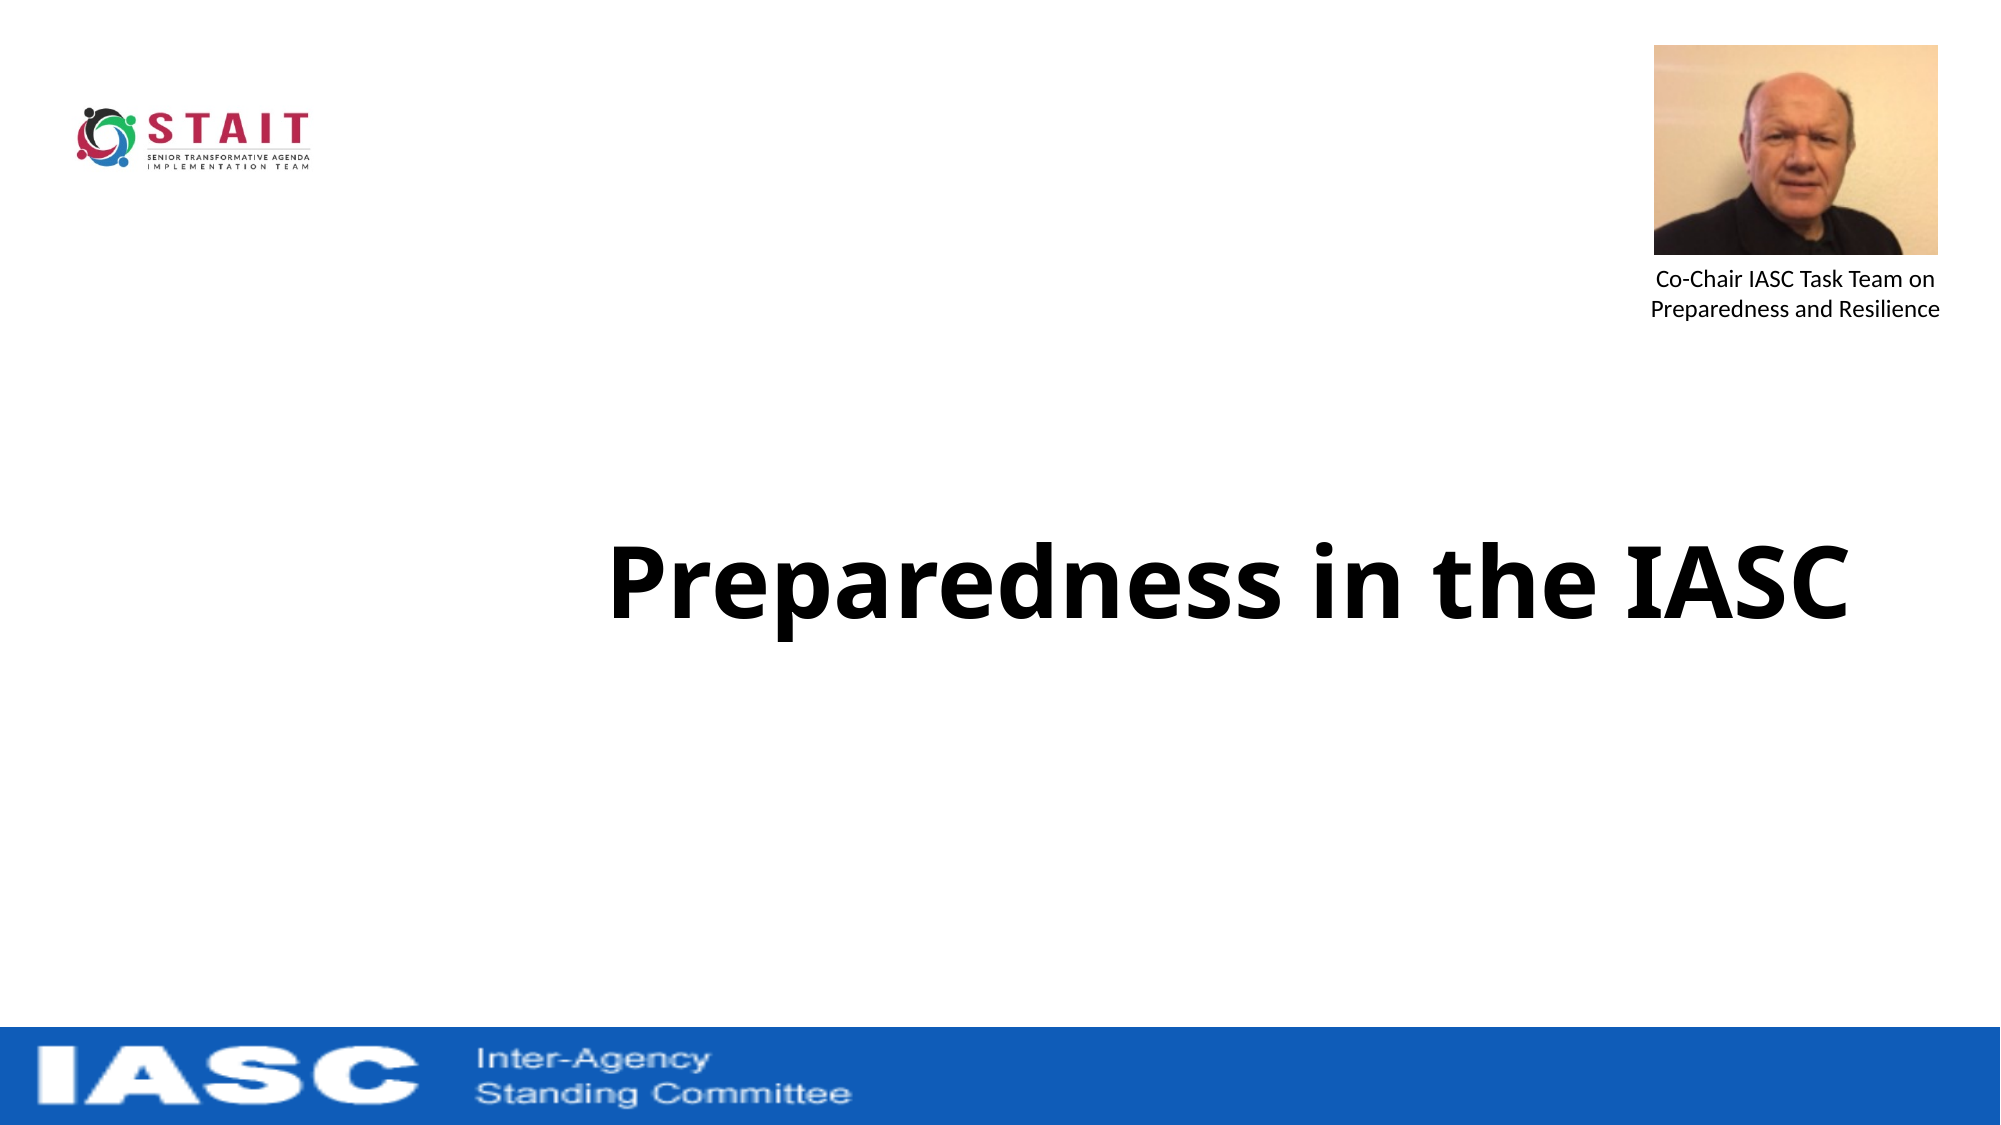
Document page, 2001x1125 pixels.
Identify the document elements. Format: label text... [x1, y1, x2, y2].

picture [61, 83, 331, 201]
subtitle Preparedness in the IASC [254, 511, 1869, 697]
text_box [1620, 45, 1972, 323]
picture [0, 1027, 2000, 1125]
